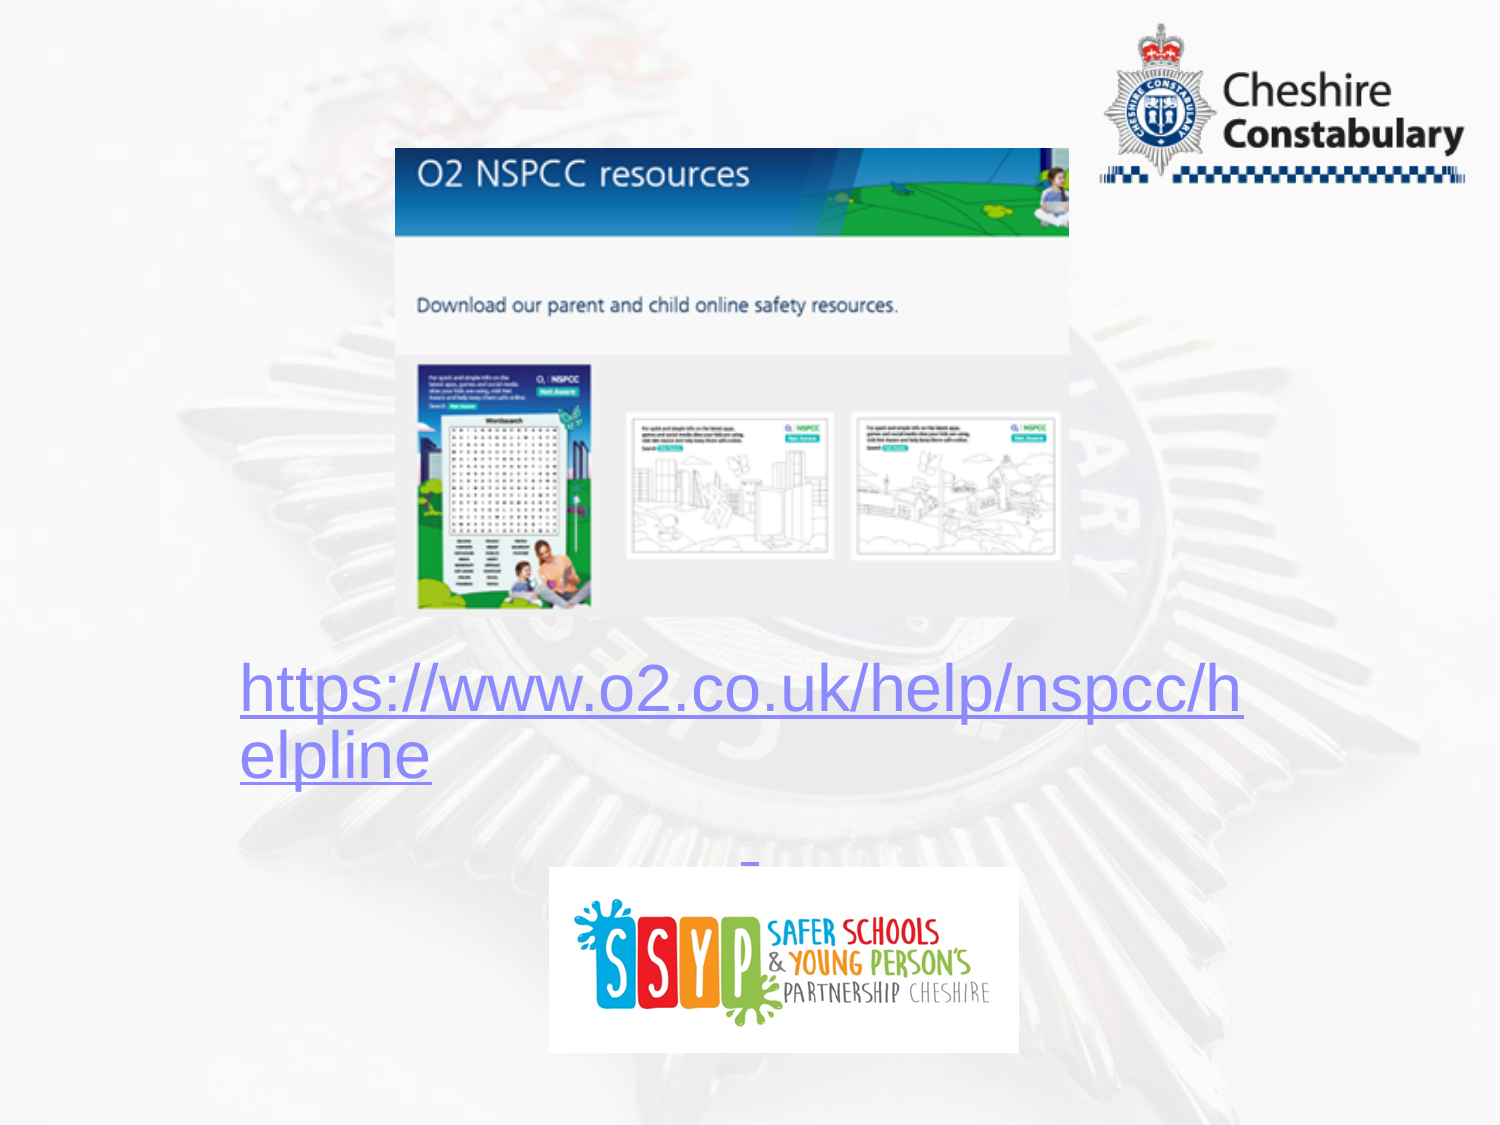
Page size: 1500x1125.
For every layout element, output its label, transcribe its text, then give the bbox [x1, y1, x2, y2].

subtitle https://www.o2.co.uk/help/nspcc/helpline [225, 637, 1275, 925]
picture [0, 0, 1500, 1125]
